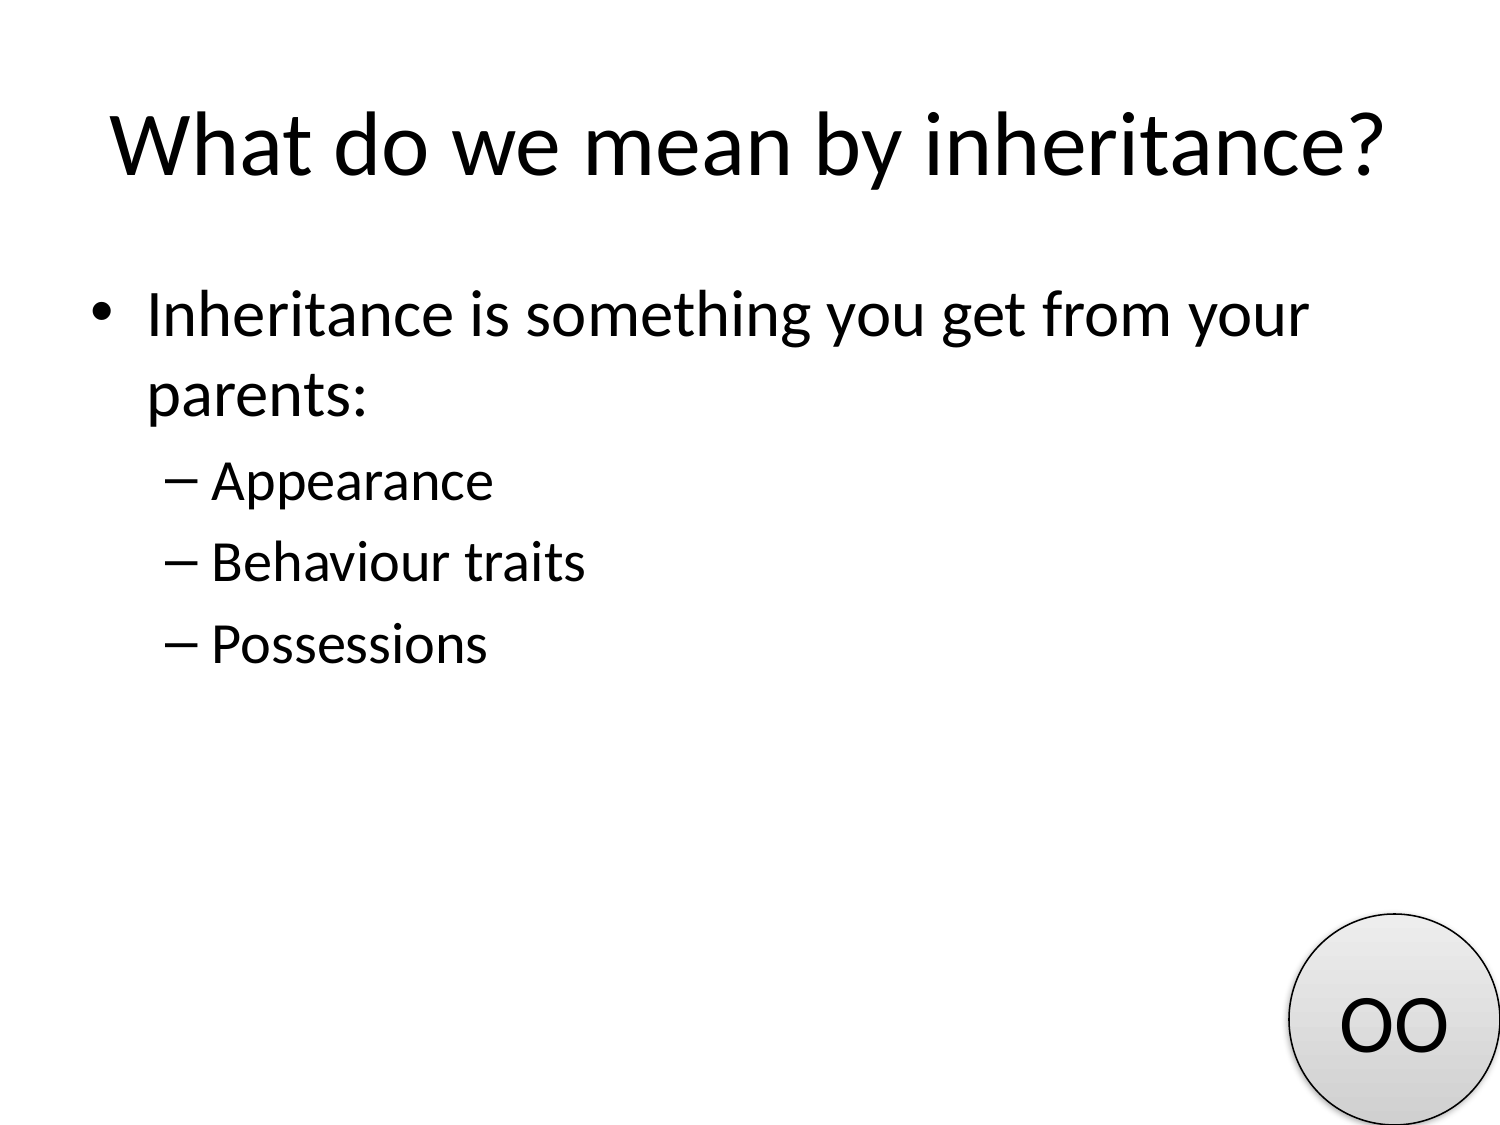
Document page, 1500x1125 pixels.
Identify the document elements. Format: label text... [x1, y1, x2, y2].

list Inheritance is something you get from your parents: Appearance Behaviour traits Possessions [75, 262, 1425, 1005]
text_box OO [1288, 913, 1500, 1125]
title What do we mean by inheritance? [75, 45, 1425, 233]
